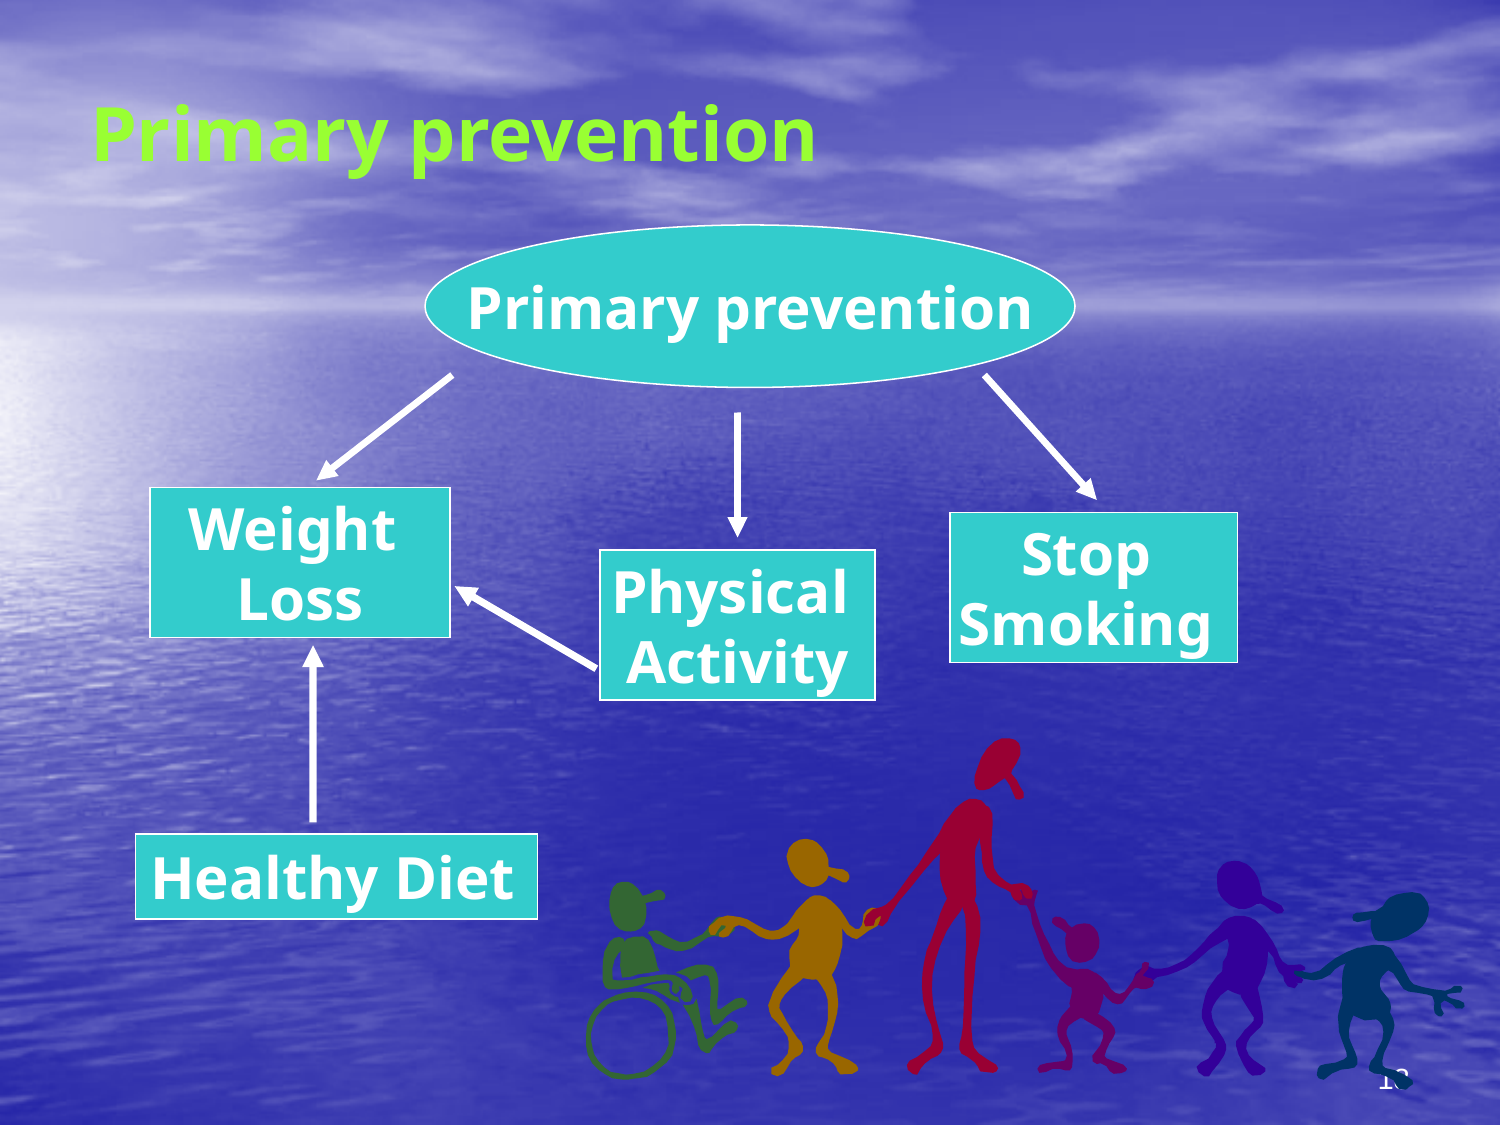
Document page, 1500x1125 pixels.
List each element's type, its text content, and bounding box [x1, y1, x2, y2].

title Primary prevention [74, 47, 1426, 276]
picture [585, 738, 1466, 1091]
text_box [454, 586, 597, 669]
slide_number 18 [1074, 1097, 1426, 1103]
text_box [731, 412, 744, 538]
text_box Stop Smoking [949, 512, 1238, 663]
text_box Primary prevention [425, 224, 1076, 388]
text_box Weight Loss [149, 487, 450, 638]
text_box [316, 374, 453, 481]
text_box [984, 374, 1097, 500]
text_box [306, 645, 320, 823]
text_box Healthy Diet [135, 834, 538, 919]
text_box Physical Activity [600, 549, 875, 700]
